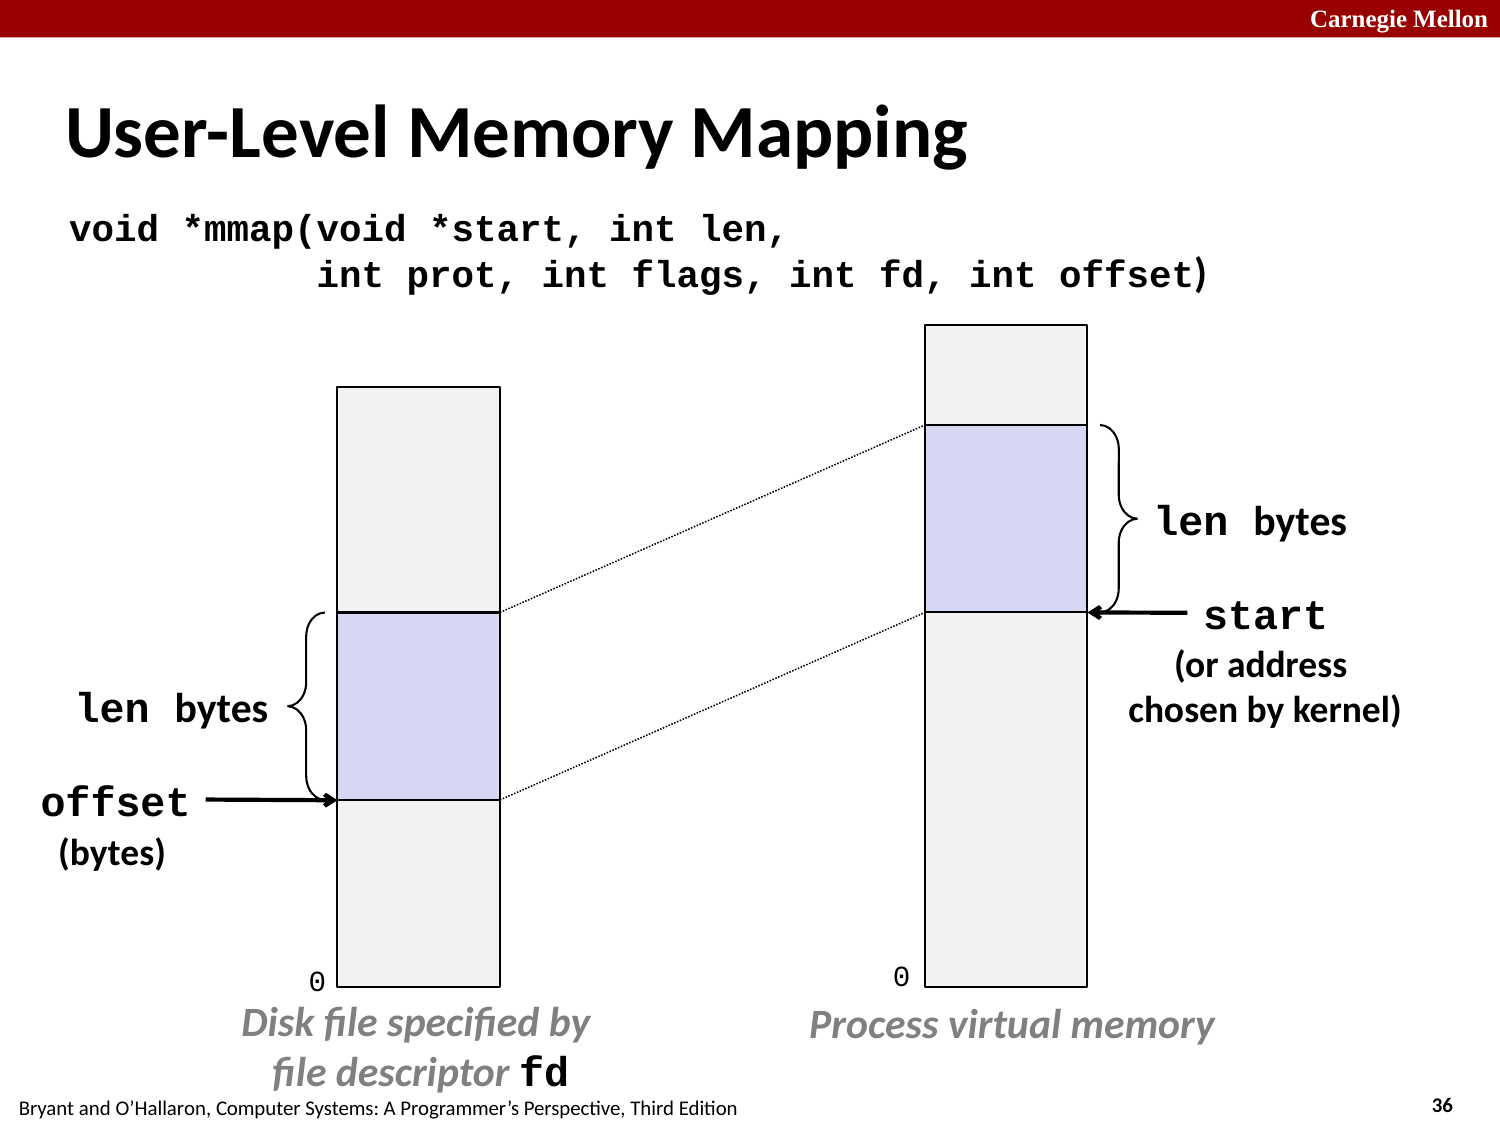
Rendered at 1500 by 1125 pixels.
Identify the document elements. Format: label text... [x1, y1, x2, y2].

text_box [287, 612, 325, 798]
text_box start [1188, 580, 1344, 632]
text_box Disk file specified by file descriptor fd [226, 987, 616, 1103]
text_box [337, 612, 494, 800]
text_box 0 [878, 949, 926, 1000]
text_box (or address chosen by kernel) [1113, 632, 1418, 738]
title User-Level Memory Mapping [49, 80, 1242, 176]
text_box [926, 425, 1088, 613]
text_box 0 [293, 954, 342, 1005]
text_box [924, 324, 1088, 425]
text_box [924, 613, 1088, 988]
text_box len bytes [59, 673, 284, 738]
text_box [337, 387, 500, 612]
text_box [337, 800, 500, 987]
text_box offset [25, 767, 206, 832]
text_box Process virtual memory [794, 989, 1231, 1055]
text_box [499, 612, 926, 801]
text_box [499, 424, 926, 612]
text_box len bytes [1138, 486, 1363, 551]
list void *mmap(void *start, int len, int prot, int flags, int fd, int offset) [53, 199, 1418, 338]
text_box [1100, 425, 1138, 610]
text_box (bytes) [43, 820, 182, 881]
